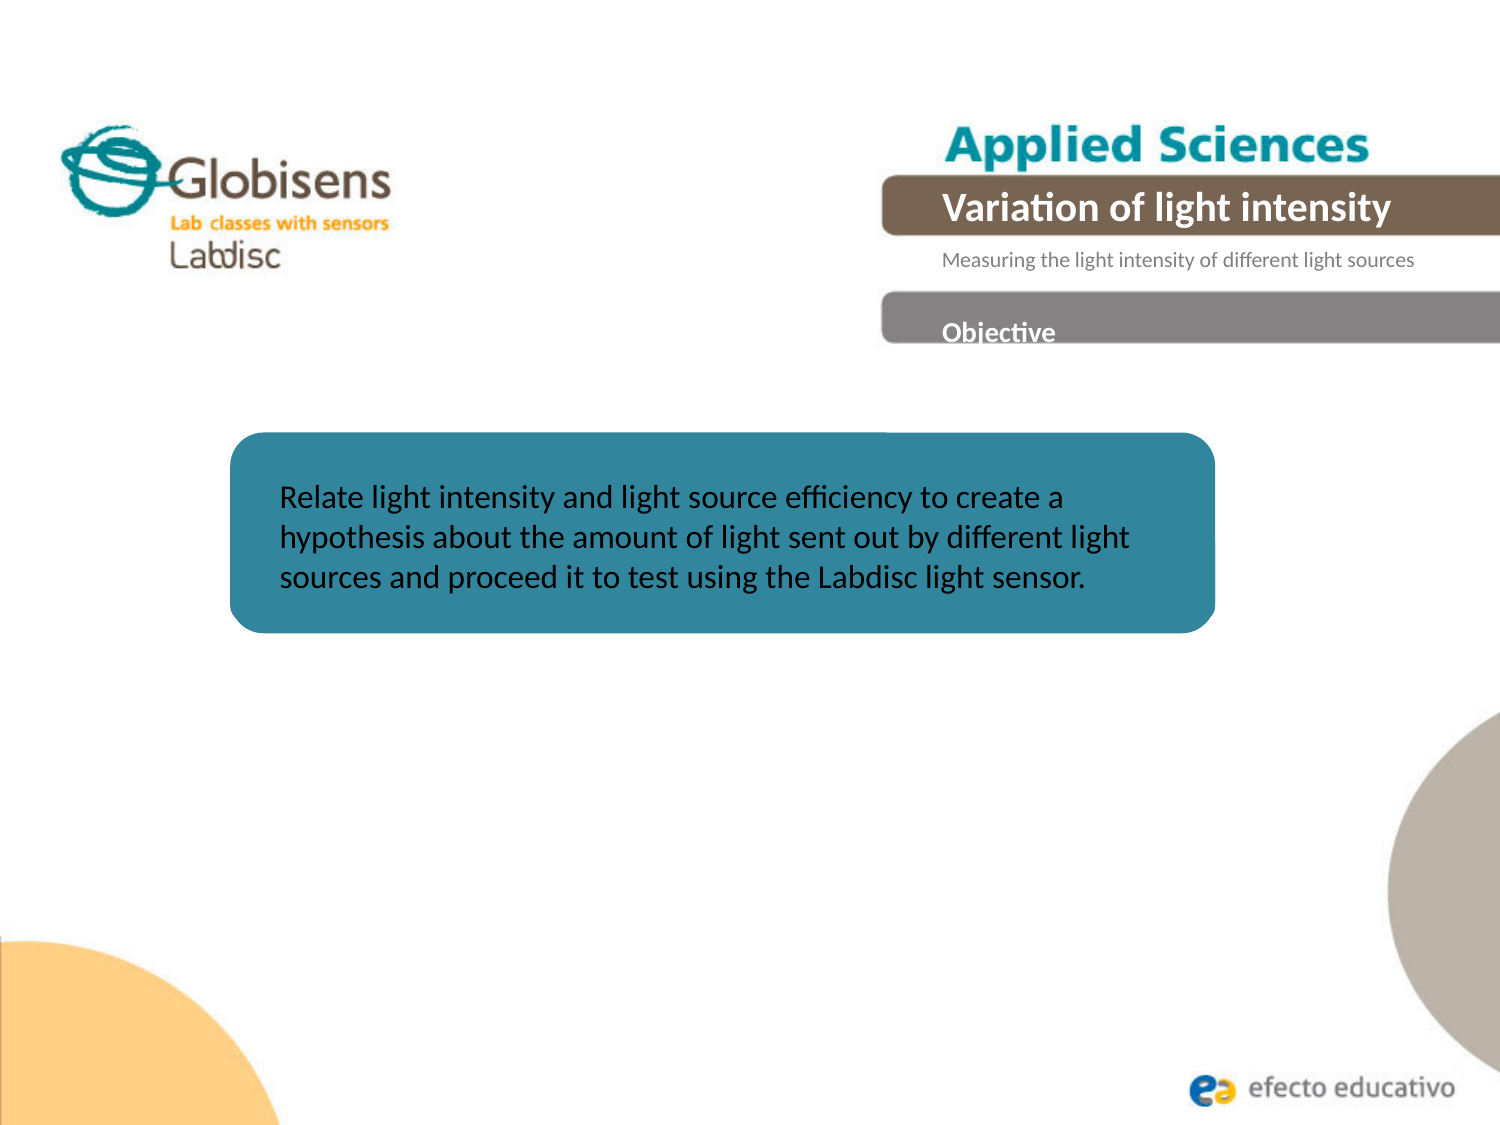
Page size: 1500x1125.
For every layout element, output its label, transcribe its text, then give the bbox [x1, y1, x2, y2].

picture [0, 0, 1500, 1125]
text_box Relate light intensity and light source efficiency to create a hypothesis about the amount of light sent out by different light sources and proceed it to test using the Labdisc light sensor. [264, 467, 1228, 603]
text_box Objective [927, 305, 1500, 374]
text_box Measuring the light intensity of different light sources [927, 237, 1500, 279]
text_box Variation of light intensity [927, 172, 1500, 237]
text_box [228, 430, 1218, 636]
